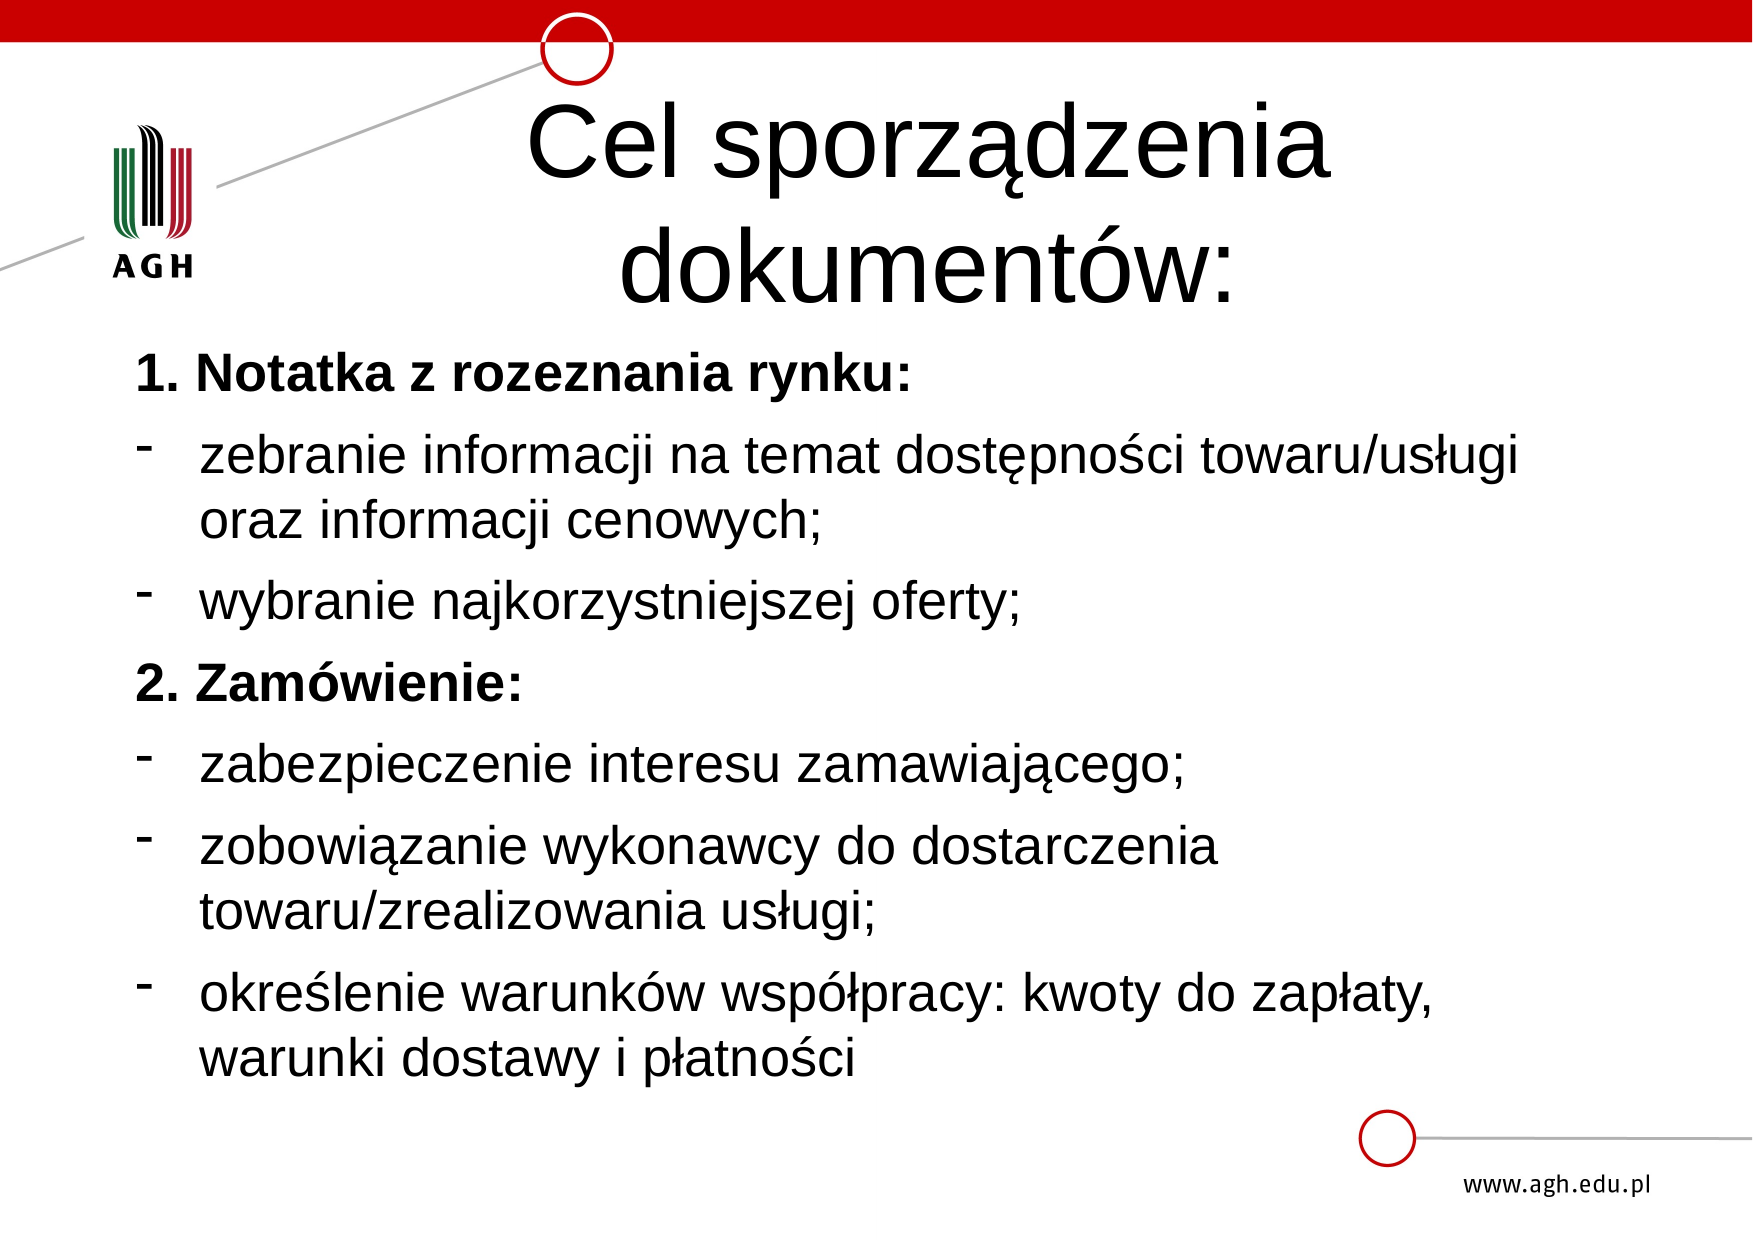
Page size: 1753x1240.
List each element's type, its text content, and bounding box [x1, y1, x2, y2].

title Cel sporządzenia dokumentów: [226, 65, 1632, 306]
list 1. Notatka z rozeznania rynku: zebranie informacji na temat dostępności towaru/usługi oraz informacji cenowych; wybranie najkorzystniejszej oferty; 2. Zamówienie: zabezpieczenie interesu zamawiającego; zobowiązanie wykonawcy do dostarczenia towaru/zrealizowania usługi; określenie warunków współpracy: kwoty do zapłaty, warunki dostawy i płatności [120, 329, 1632, 1117]
picture [0, 0, 1753, 1240]
